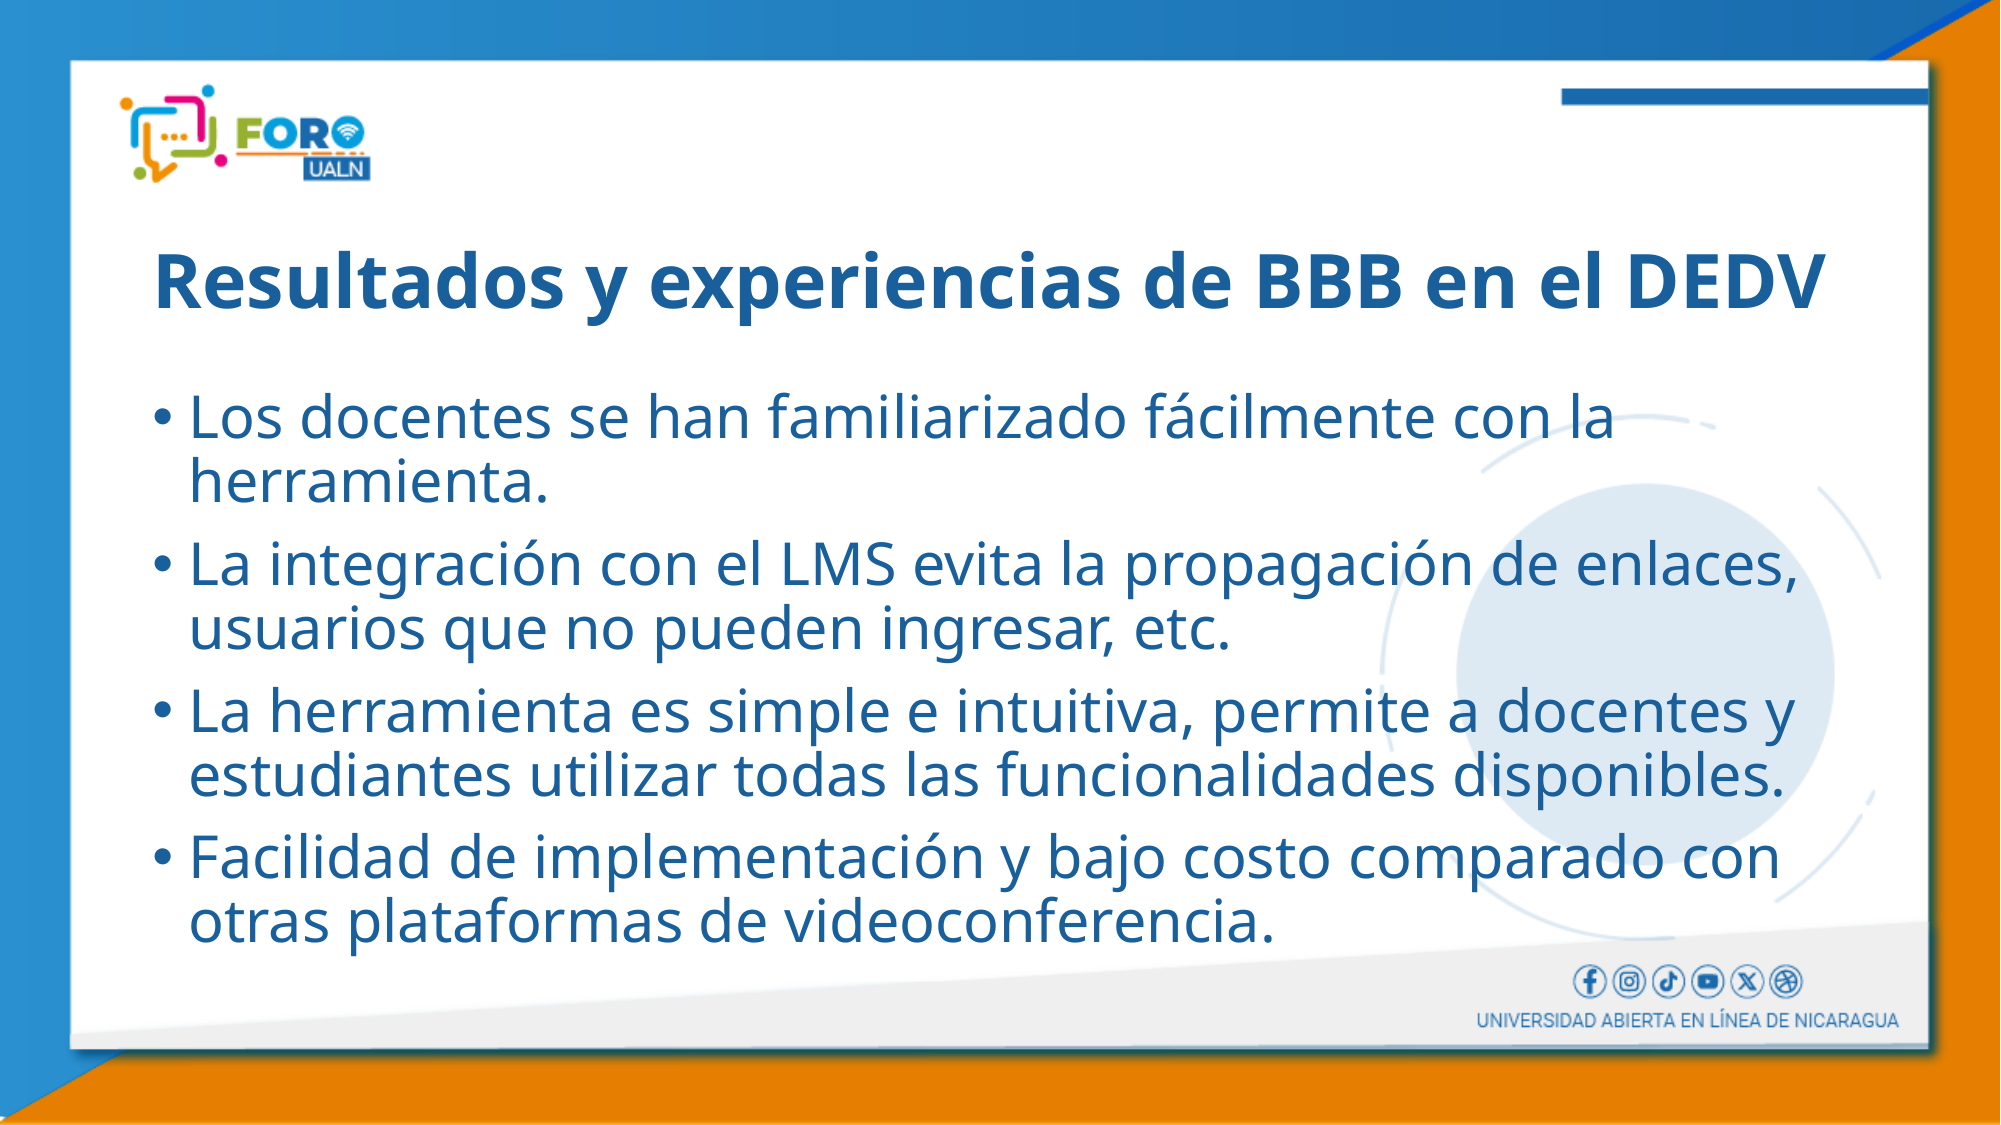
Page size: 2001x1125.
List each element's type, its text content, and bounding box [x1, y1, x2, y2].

list Los docentes se han familiarizado fácilmente con la herramienta. La integración con el LMS evita la propagación de enlaces, usuarios que no pueden ingresar, etc. La herramienta es simple e intuitiva, permite a docentes y estudiantes utilizar todas las funcionalidades disponibles. Facilidad de implementación y bajo costo comparado con otras plataformas de videoconferencia. [137, 380, 1863, 1014]
title Resultados y experiencias de BBB en el DEDV [137, 210, 1863, 359]
picture [0, 0, 2000, 1125]
